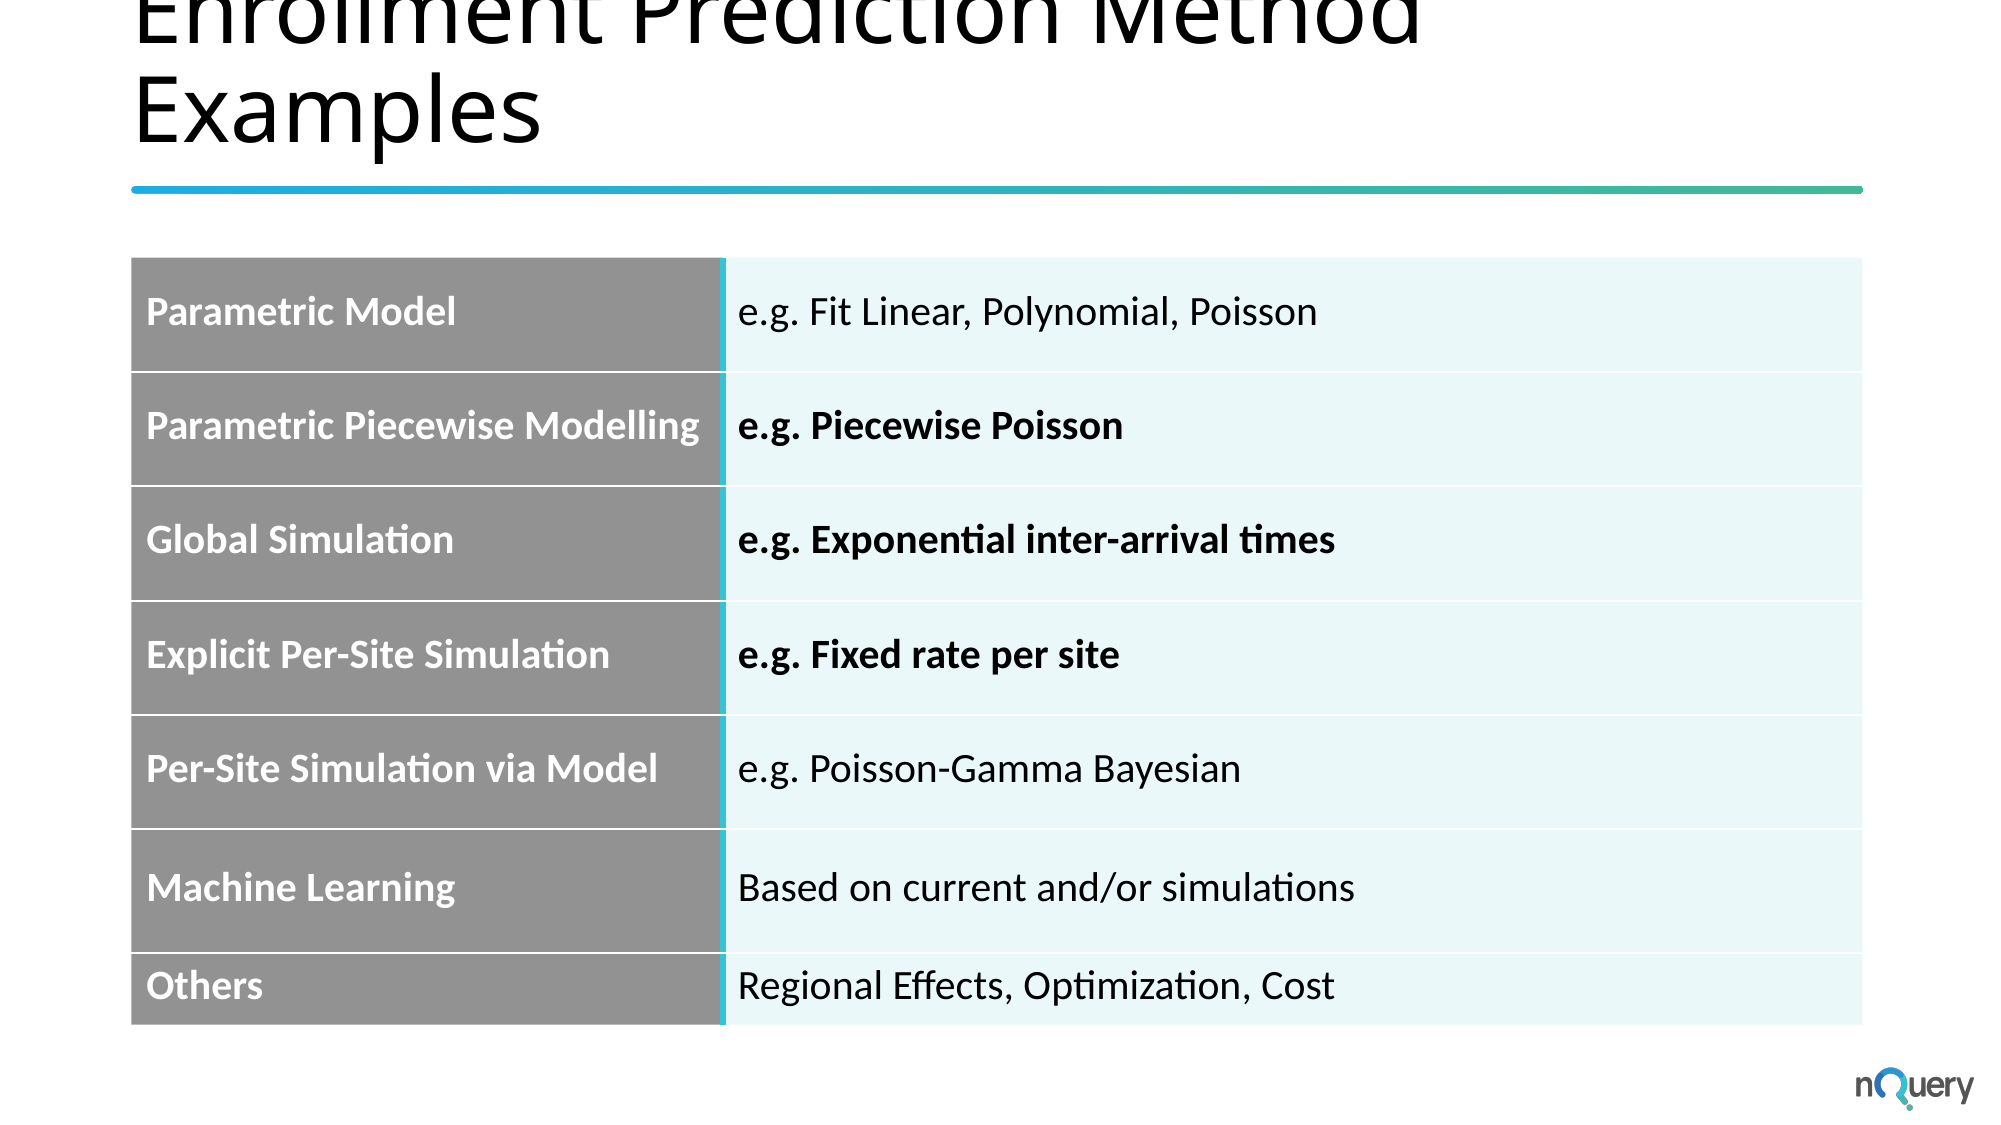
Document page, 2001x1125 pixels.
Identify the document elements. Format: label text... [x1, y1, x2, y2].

table_cell Regional Effects, Optimization, Cost [726, 954, 1862, 1025]
table_cell Others [131, 954, 720, 1025]
table_cell Explicit Per-Site Simulation [131, 602, 720, 714]
picture [1841, 1047, 1989, 1125]
title Enrollment Prediction Method Examples [131, 35, 1863, 163]
table_cell Machine Learning [131, 830, 720, 952]
table_cell e.g. Fixed rate per site [726, 602, 1862, 714]
table_cell Parametric Piecewise Modelling [131, 373, 720, 485]
table_header Parametric Model [131, 258, 720, 371]
table_cell Global Simulation [131, 487, 720, 600]
table_header e.g. Fit Linear, Polynomial, Poisson [726, 258, 1862, 371]
table_cell e.g. Piecewise Poisson [726, 373, 1862, 485]
table_cell e.g. Exponential inter-arrival times [726, 487, 1862, 600]
table_cell Per-Site Simulation via Model [131, 716, 720, 828]
table_cell Based on current and/or simulations [726, 830, 1862, 952]
table_cell e.g. Poisson-Gamma Bayesian [726, 716, 1862, 828]
